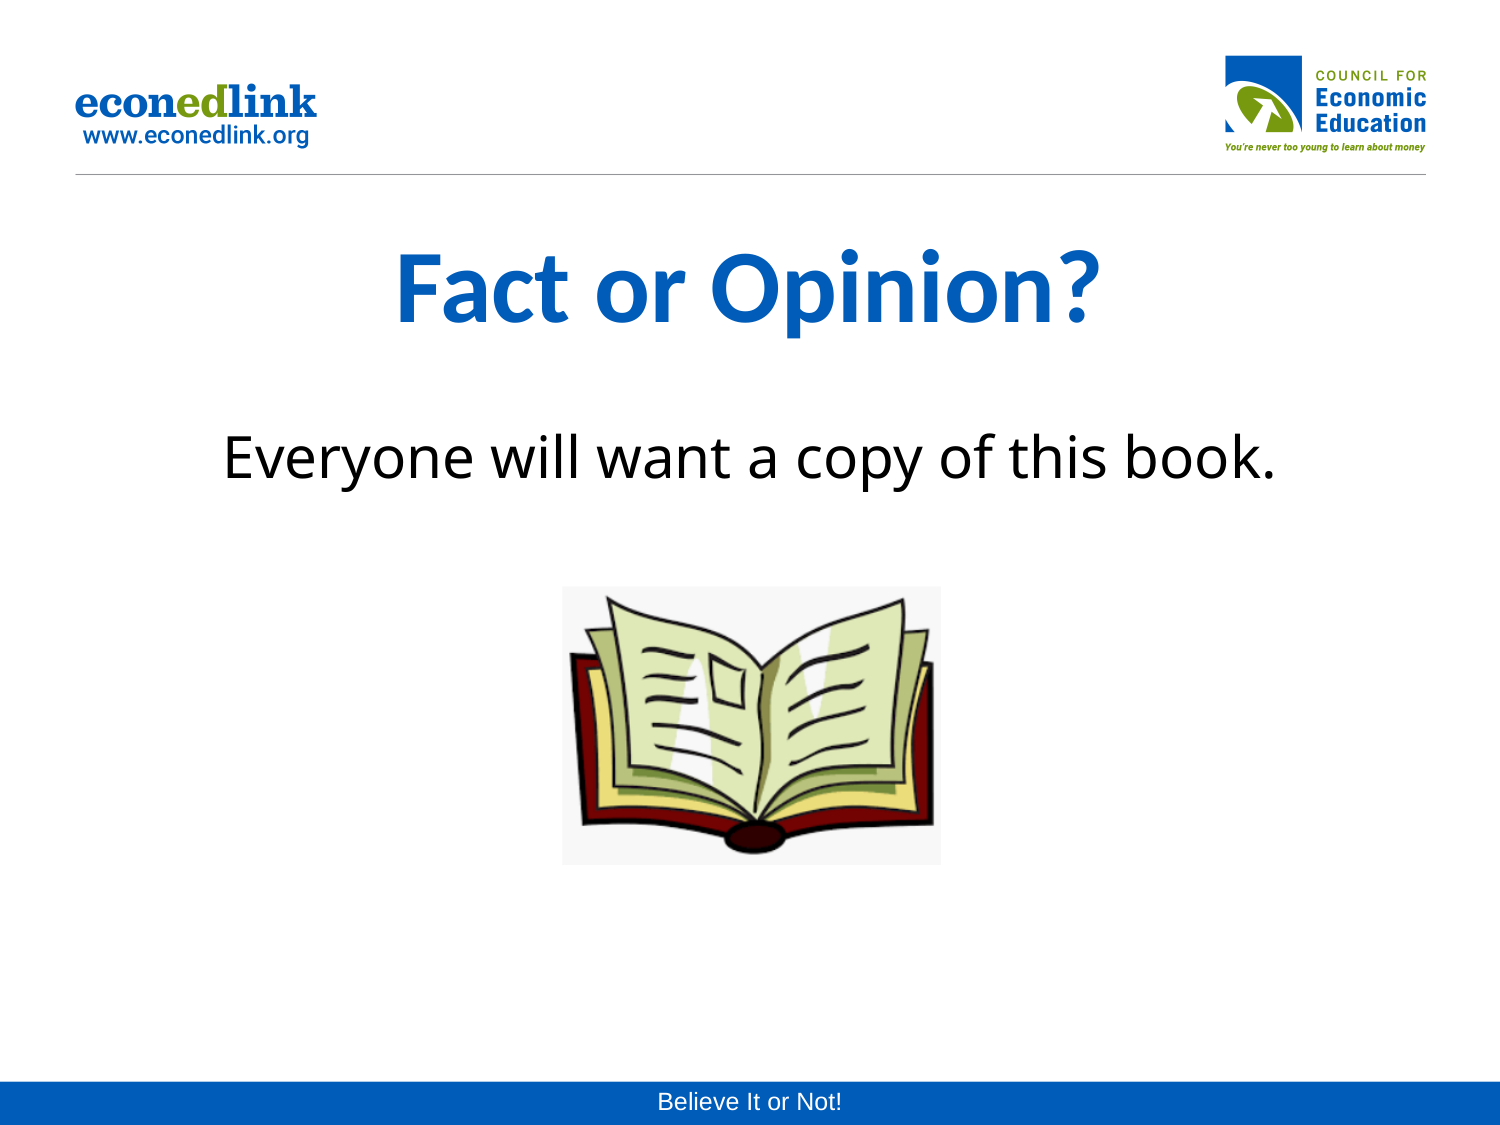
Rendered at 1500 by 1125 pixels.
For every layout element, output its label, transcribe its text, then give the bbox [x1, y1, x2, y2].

picture [0, 0, 1500, 1125]
list Everyone will want a copy of this book. [74, 412, 1426, 1033]
title Fact or Opinion? [74, 187, 1426, 376]
